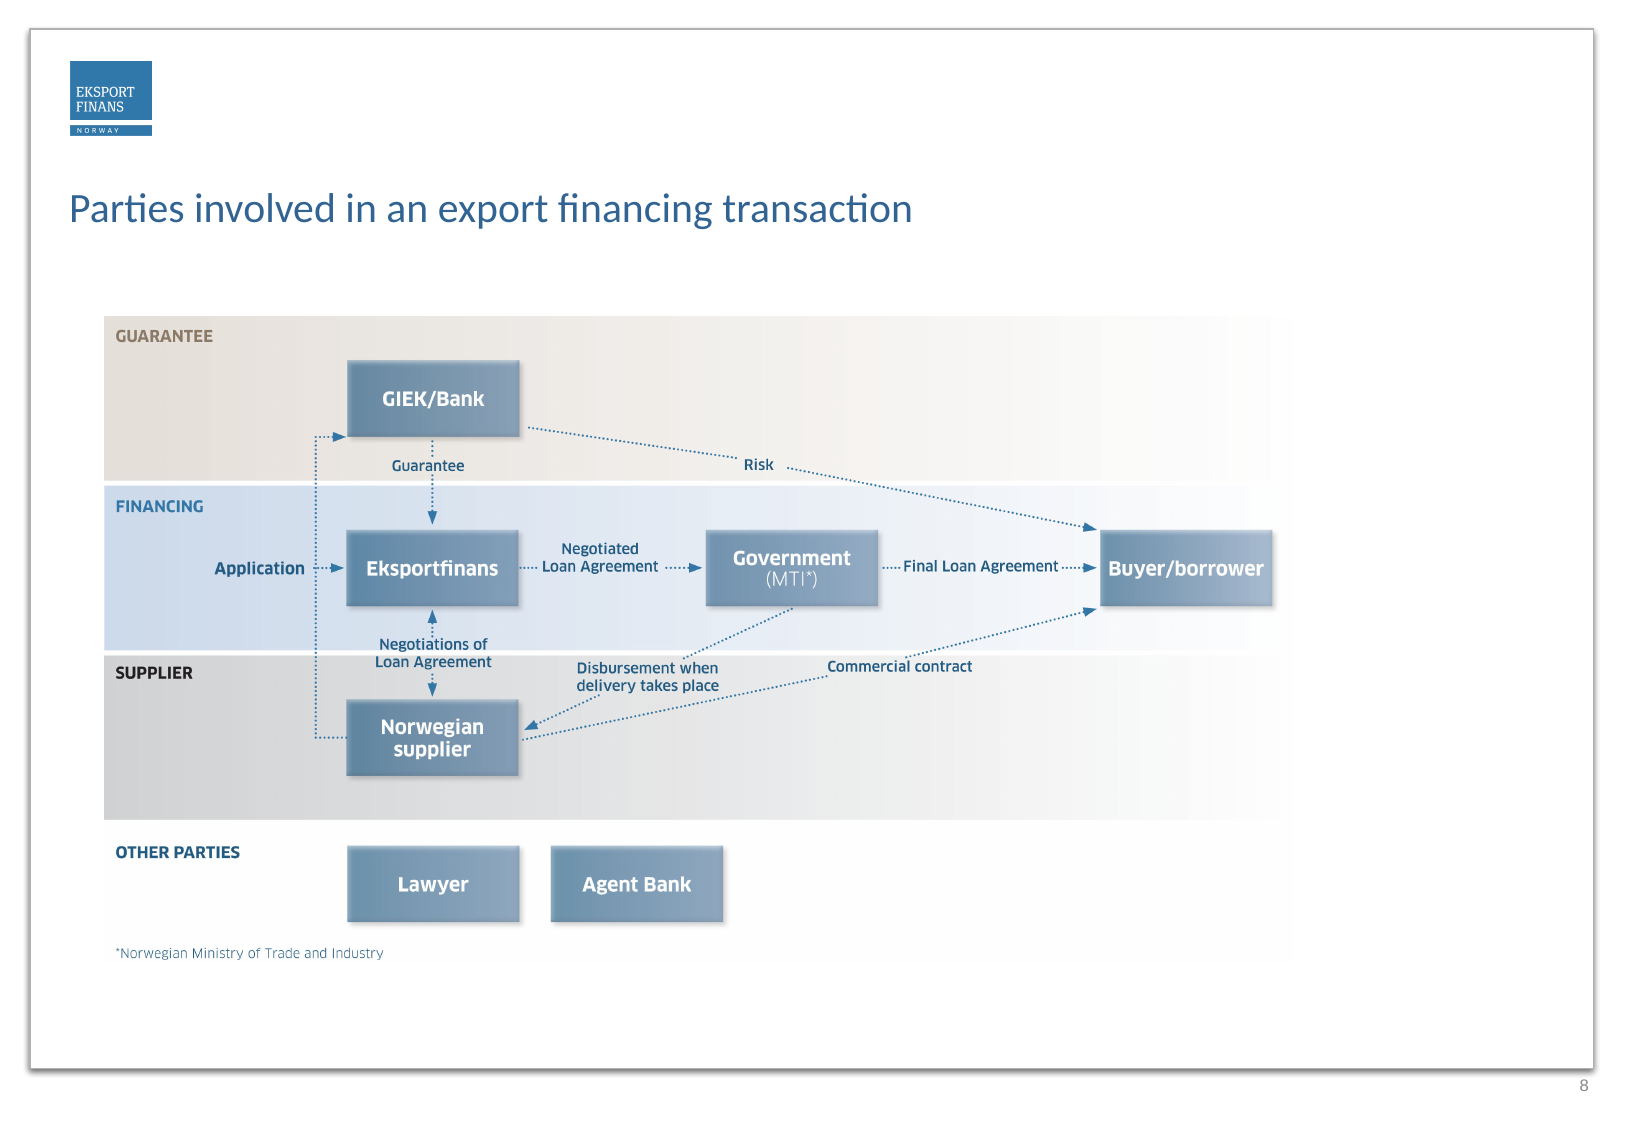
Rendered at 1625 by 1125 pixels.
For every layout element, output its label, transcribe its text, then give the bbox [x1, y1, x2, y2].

picture [103, 316, 1293, 964]
text_box Parties involved in an export financing transaction [54, 172, 1567, 277]
picture [70, 61, 152, 136]
slide_number 8 [1435, 1058, 1604, 1111]
